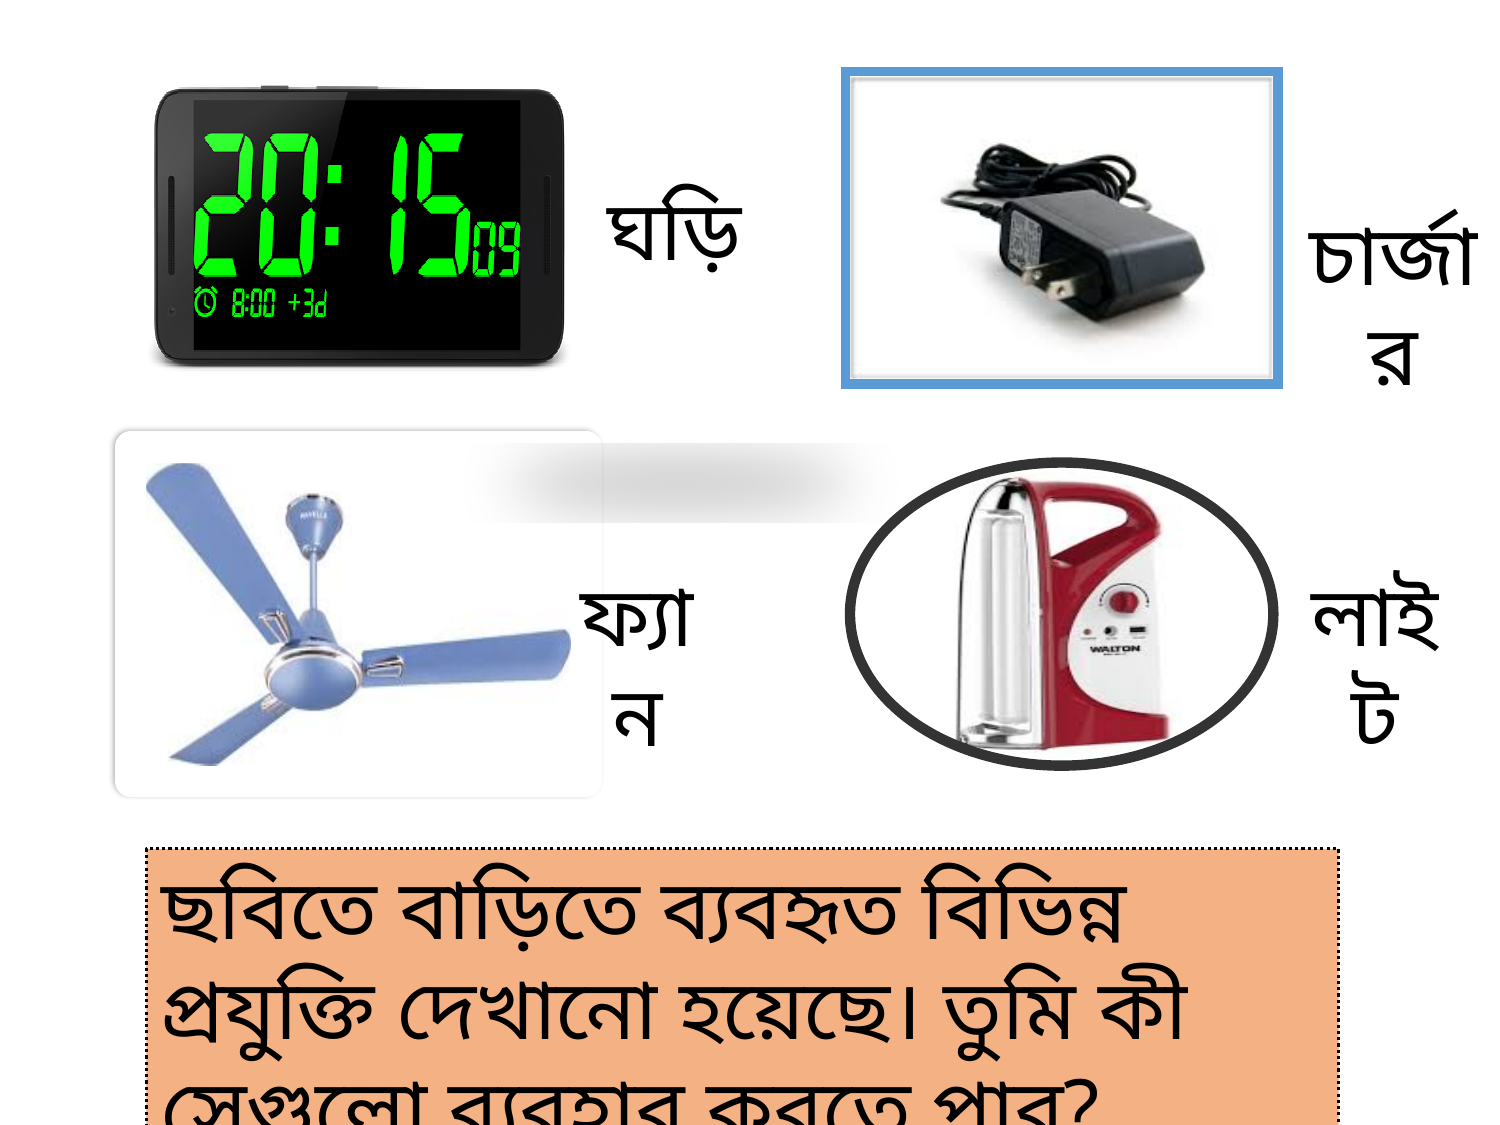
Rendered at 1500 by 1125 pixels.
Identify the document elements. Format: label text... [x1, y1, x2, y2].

picture [147, 76, 571, 380]
text_box ফ্যান [549, 555, 725, 771]
text_box ছবিতে বাড়িতে ব্যবহৃত বিভিন্ন প্রযুক্তি দেখানো হয়েছে। তুমি কী সেগুলো ব্যবহার করতে পার? [146, 848, 1339, 1125]
picture [146, 462, 571, 766]
text_box লাইট [1287, 555, 1463, 771]
text_box চার্জার [1287, 194, 1500, 410]
text_box ঘড়ি [587, 169, 763, 285]
picture [849, 76, 1274, 380]
picture [849, 462, 1274, 766]
